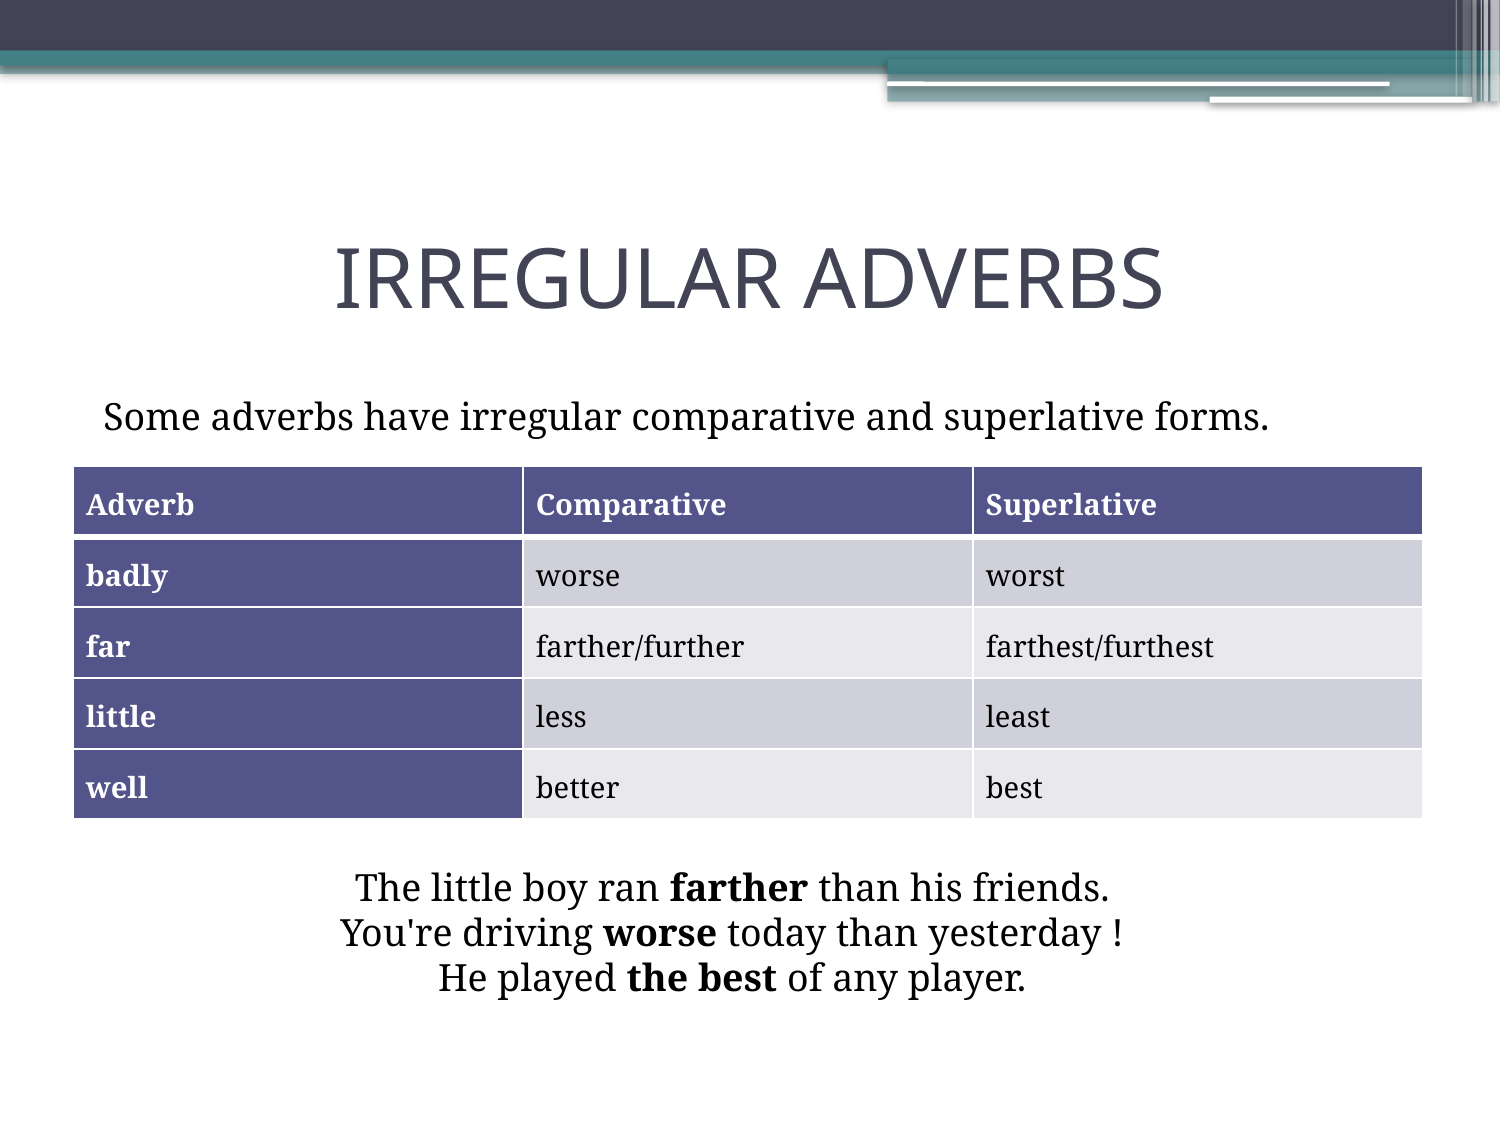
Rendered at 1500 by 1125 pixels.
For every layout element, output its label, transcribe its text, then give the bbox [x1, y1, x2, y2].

table_cell worst [974, 540, 1422, 606]
table_header Comparative [524, 467, 972, 534]
table_cell best [974, 750, 1422, 818]
table_header Adverb [74, 467, 522, 534]
table_header Superlative [974, 467, 1422, 534]
text_box The little boy ran farther than his friends. You're driving worse today than yesterday ! He played the best of any player. [41, 856, 1424, 1052]
title IRREGULAR ADVERBS [75, 187, 1425, 363]
table_cell farther/further [524, 608, 972, 677]
table_cell worse [524, 540, 972, 606]
table_cell far [74, 608, 522, 677]
table_cell well [74, 750, 522, 818]
table_cell less [524, 679, 972, 748]
table_cell badly [74, 540, 522, 606]
table_cell farthest/furthest [974, 608, 1422, 677]
table_cell little [74, 679, 522, 748]
table_cell better [524, 750, 972, 818]
table_cell least [974, 679, 1422, 748]
text_box Some adverbs have irregular comparative and superlative forms. [88, 385, 1424, 465]
